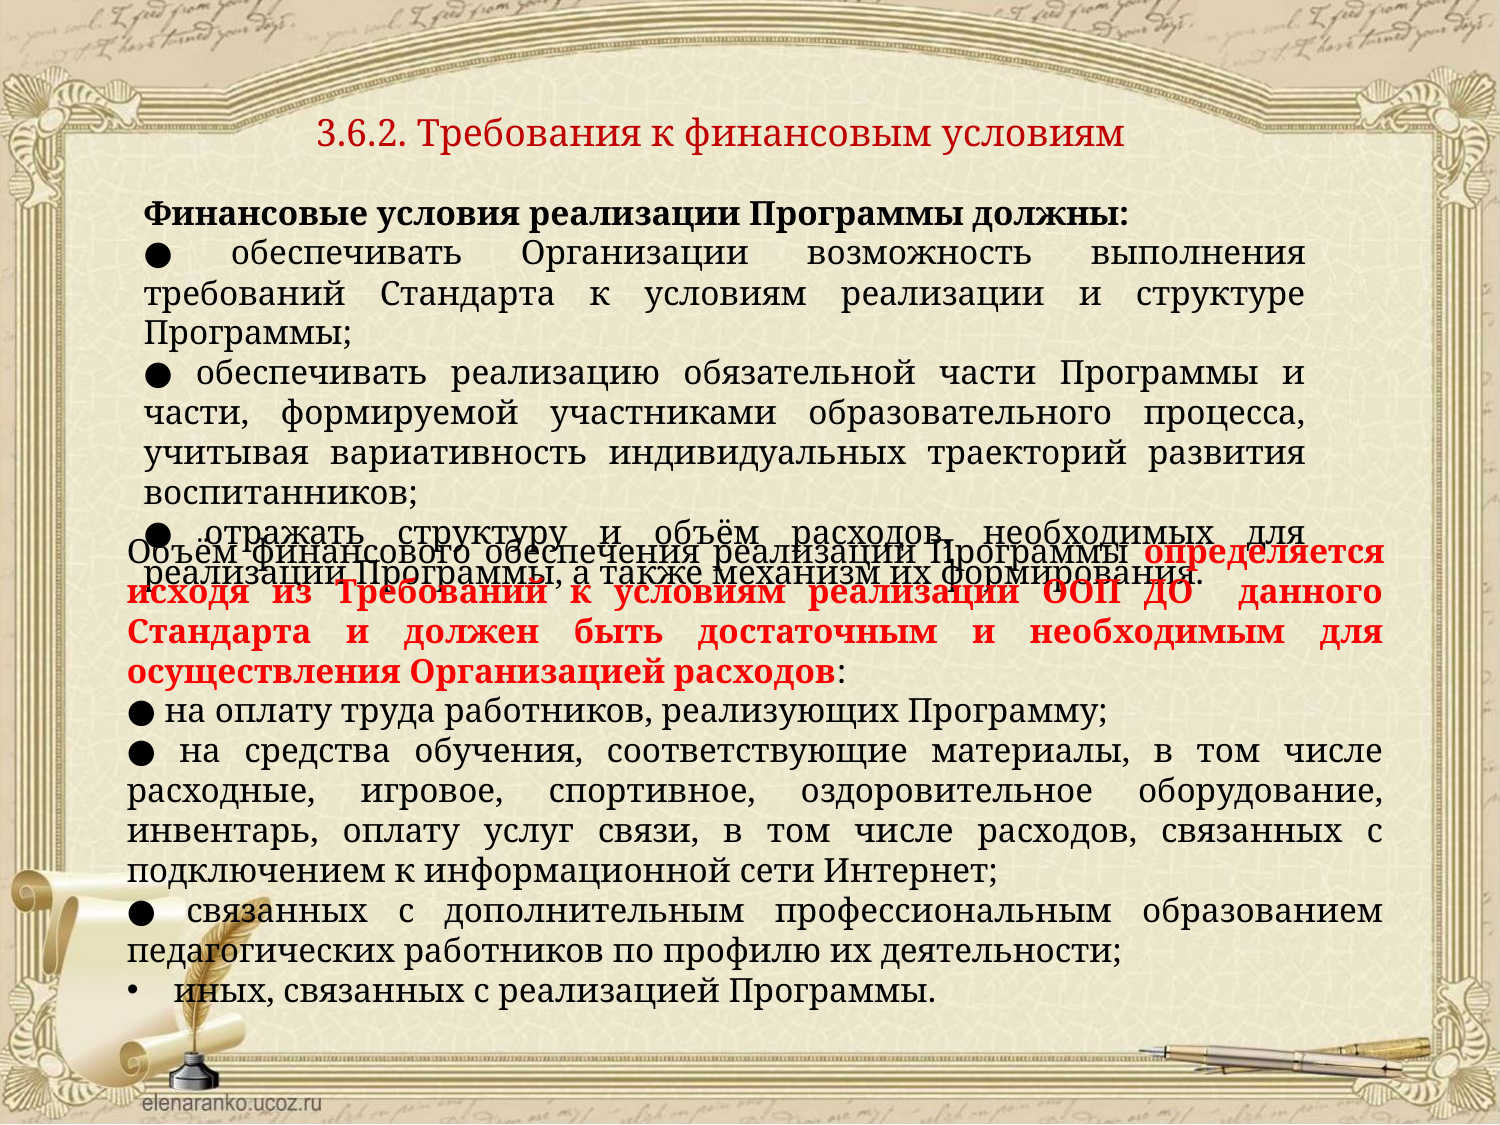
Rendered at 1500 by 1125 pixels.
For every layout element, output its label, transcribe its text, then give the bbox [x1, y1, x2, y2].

picture [0, 0, 1500, 1125]
text_box 3.6.2. Требования к финансовым условиям [301, 101, 1211, 162]
text_box Финансовые условия реализации Программы должны: ● обеспечивать Организации возможность выполнения требований Стандарта к условиям реализации и структуре Программы; ● обеспечивать реализацию обязательной части Программы и части, формируемой участниками образовательного процесса, учитывая вариативность индивидуальных траекторий развития воспитанников; ● отражать структуру и объём расходов, необходимых для реализации Программы, а также механизм их формирования. [128, 184, 1322, 522]
text_box Объём финансового обеспечения реализации Программы определяется исходя из Требований к условиям реализации ООП ДО данного Стандарта и должен быть достаточным и необходимым для осуществления Организацией расходов: ● на оплату труда работников, реализующих Программу; ● на средства обучения, соответствующие материалы, в том числе расходные, игровое, спортивное, оздоровительное оборудование, инвентарь, оплату услуг связи, в том числе расходов, связанных с подключением к информационной сети Интернет; ● связанных с дополнительным профессиональным образованием педагогических работников по профилю их деятельности; иных, связанных с реализацией Программы. [112, 522, 1400, 1017]
